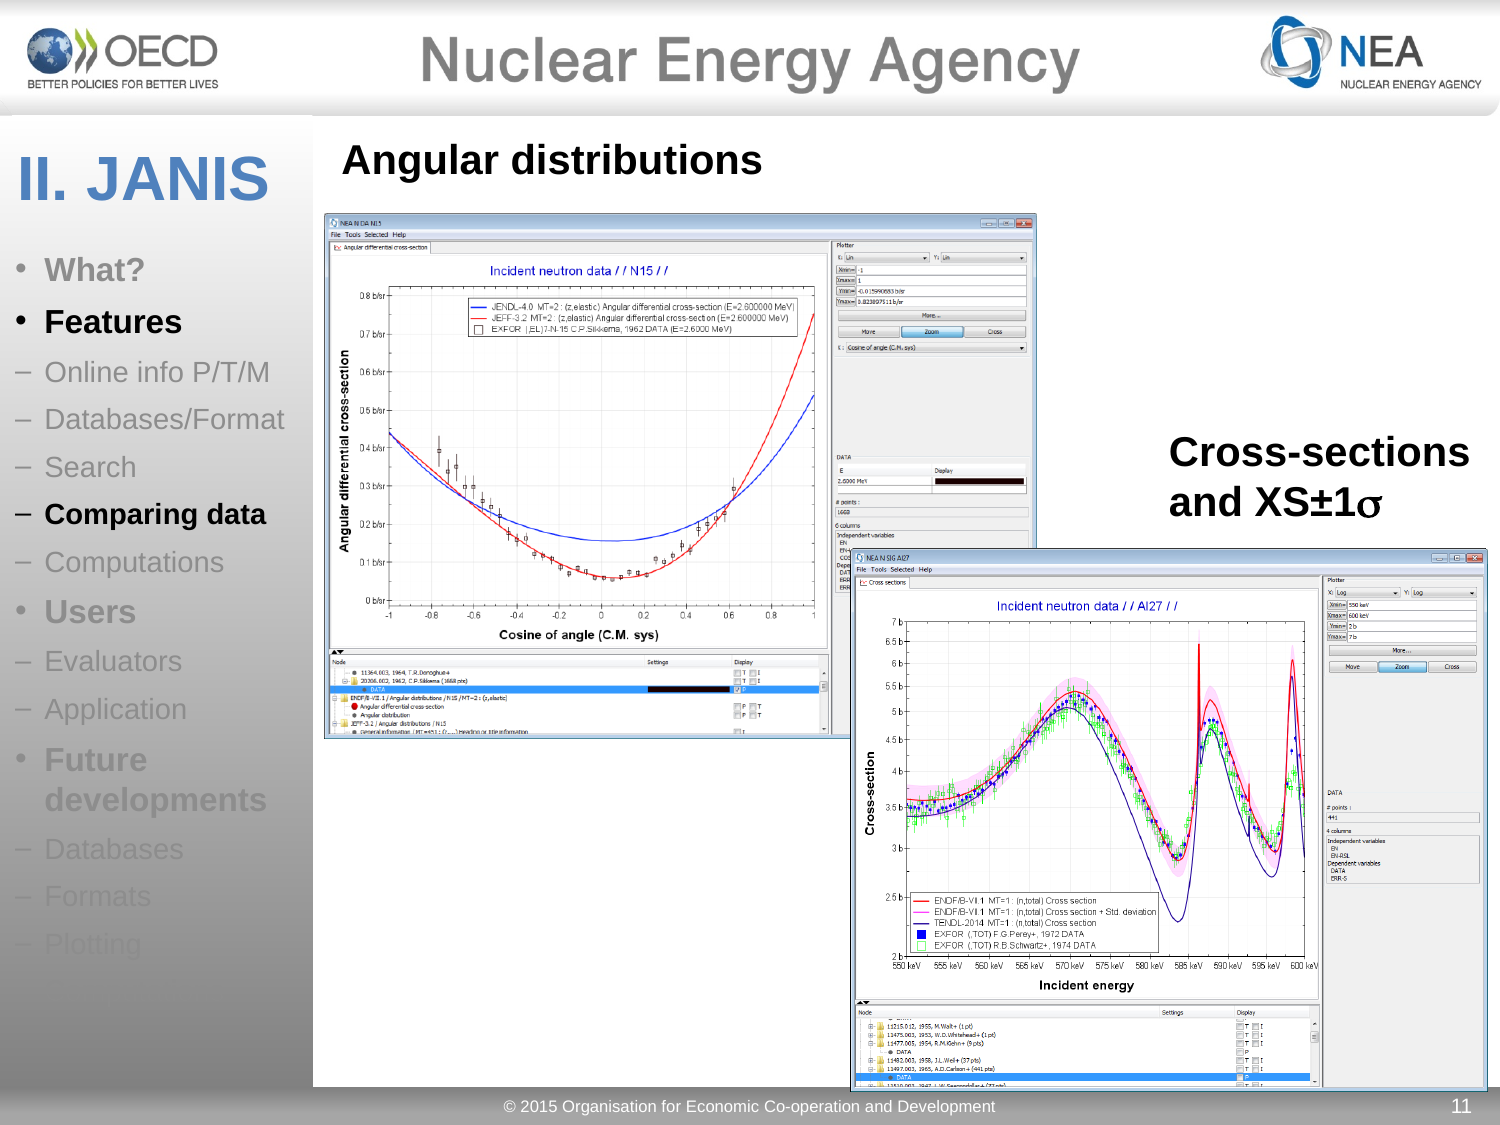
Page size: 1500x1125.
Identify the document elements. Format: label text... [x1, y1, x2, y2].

text_box [0, 98, 15, 118]
picture [324, 213, 1488, 1092]
title II. JANIS [2, 125, 1353, 225]
list What? Features Online info P/T/M Databases/Format Search Comparing data Computations Users Evaluators Application Future developments Databases Formats Plotting Computations [0, 115, 313, 1088]
picture [0, 0, 1500, 116]
text_box Angular distributions [326, 125, 779, 191]
text_box Cross-sections and XS±1s [1154, 417, 1486, 533]
